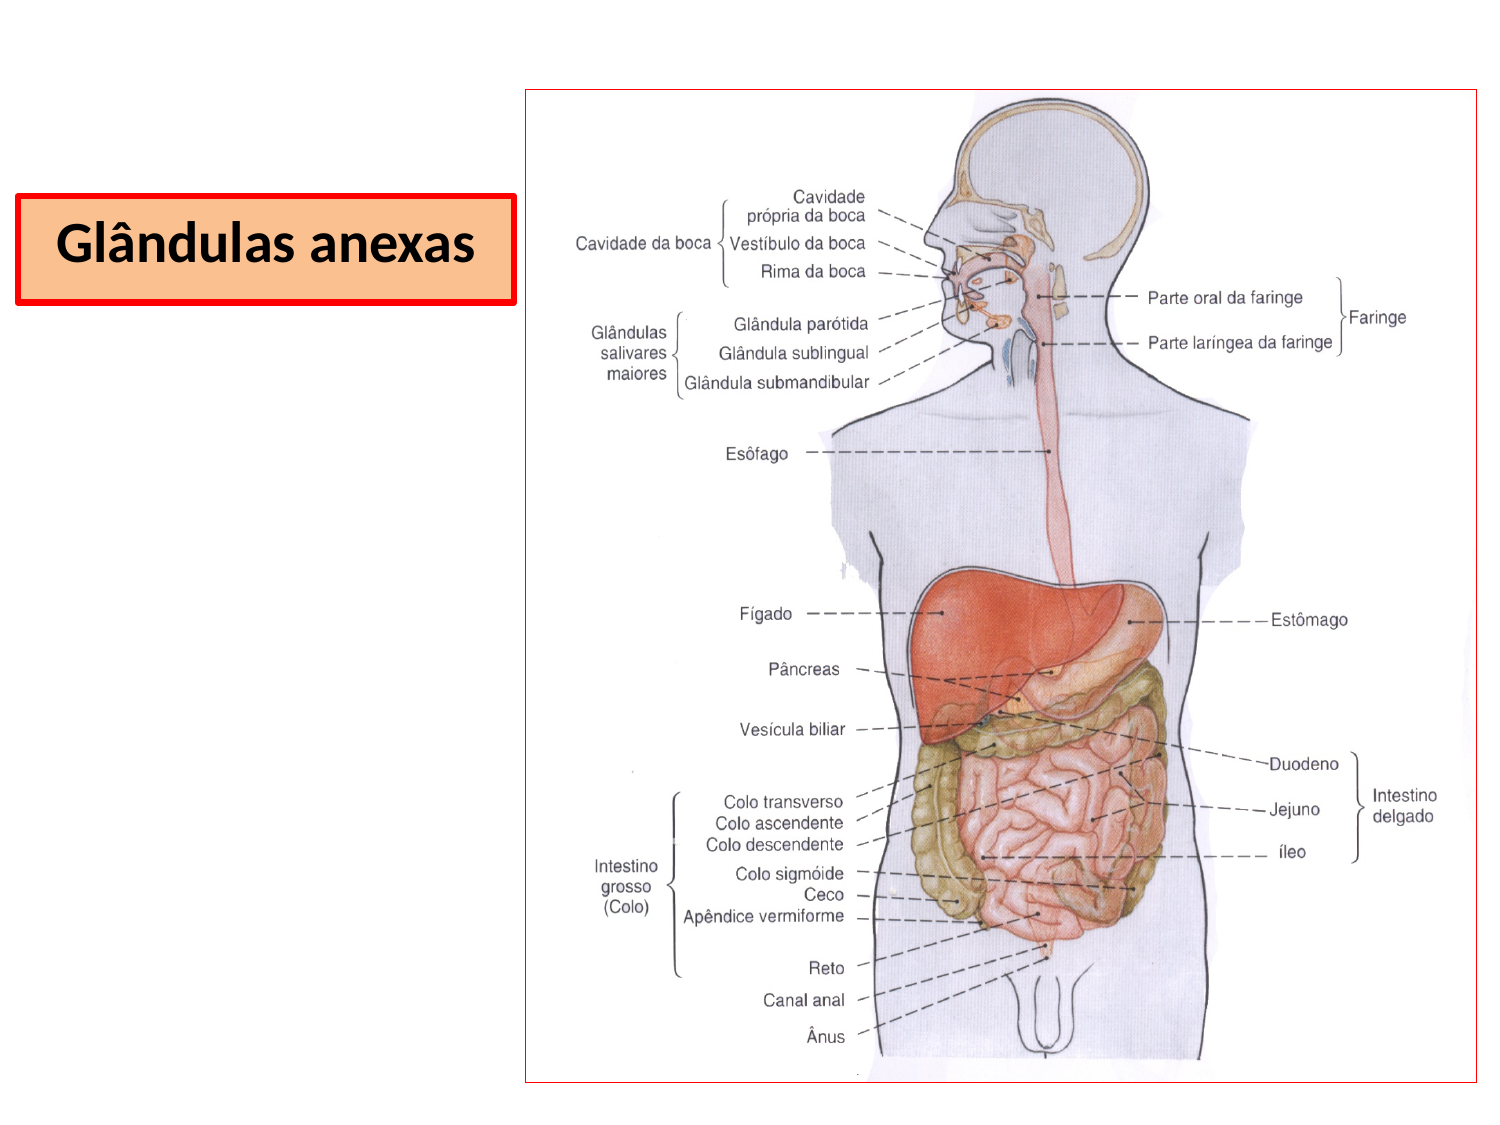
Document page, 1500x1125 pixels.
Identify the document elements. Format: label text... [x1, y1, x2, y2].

list Glândulas anexas [17, 196, 514, 303]
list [525, 89, 1477, 1083]
